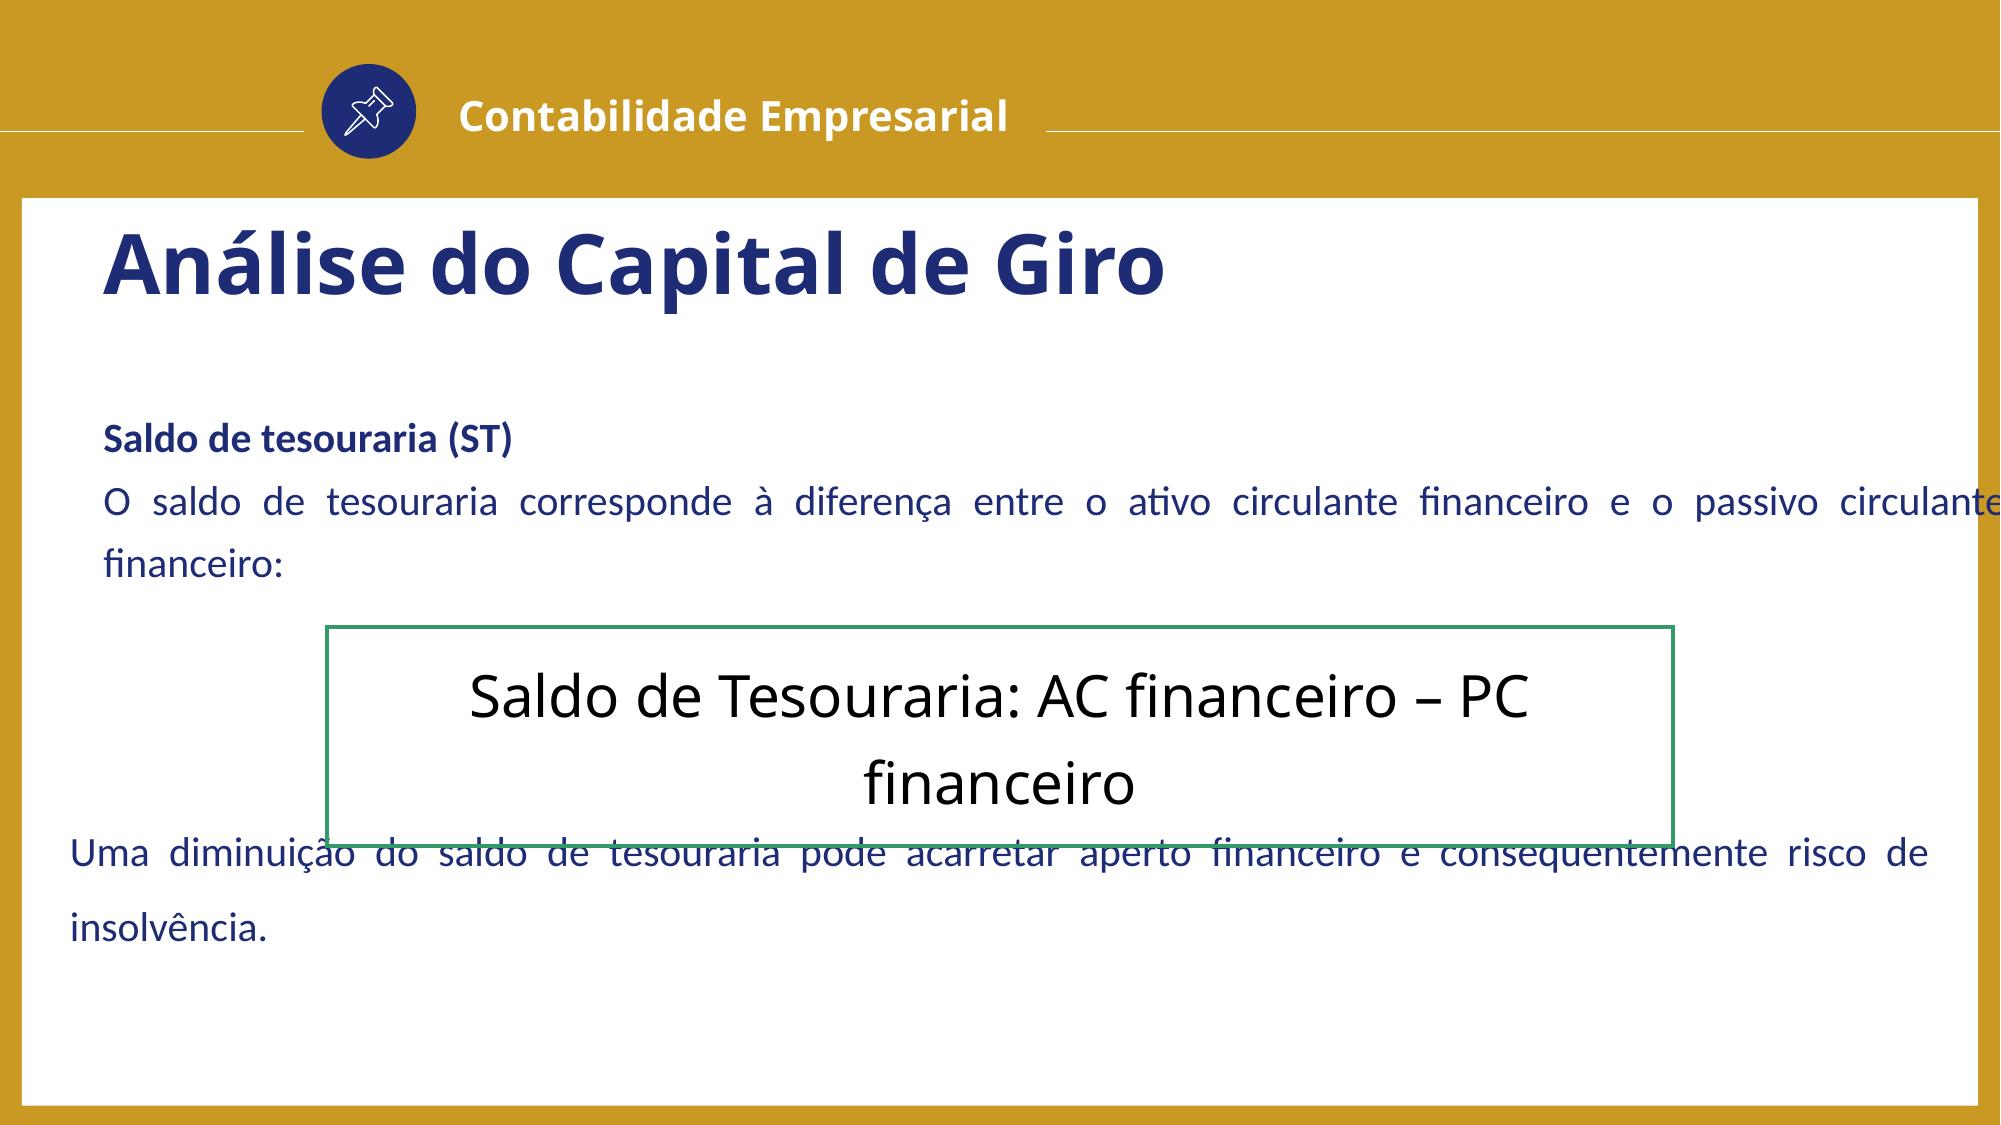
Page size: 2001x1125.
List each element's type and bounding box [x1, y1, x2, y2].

text_box [321, 63, 1035, 159]
text_box [0, 0, 2000, 1125]
